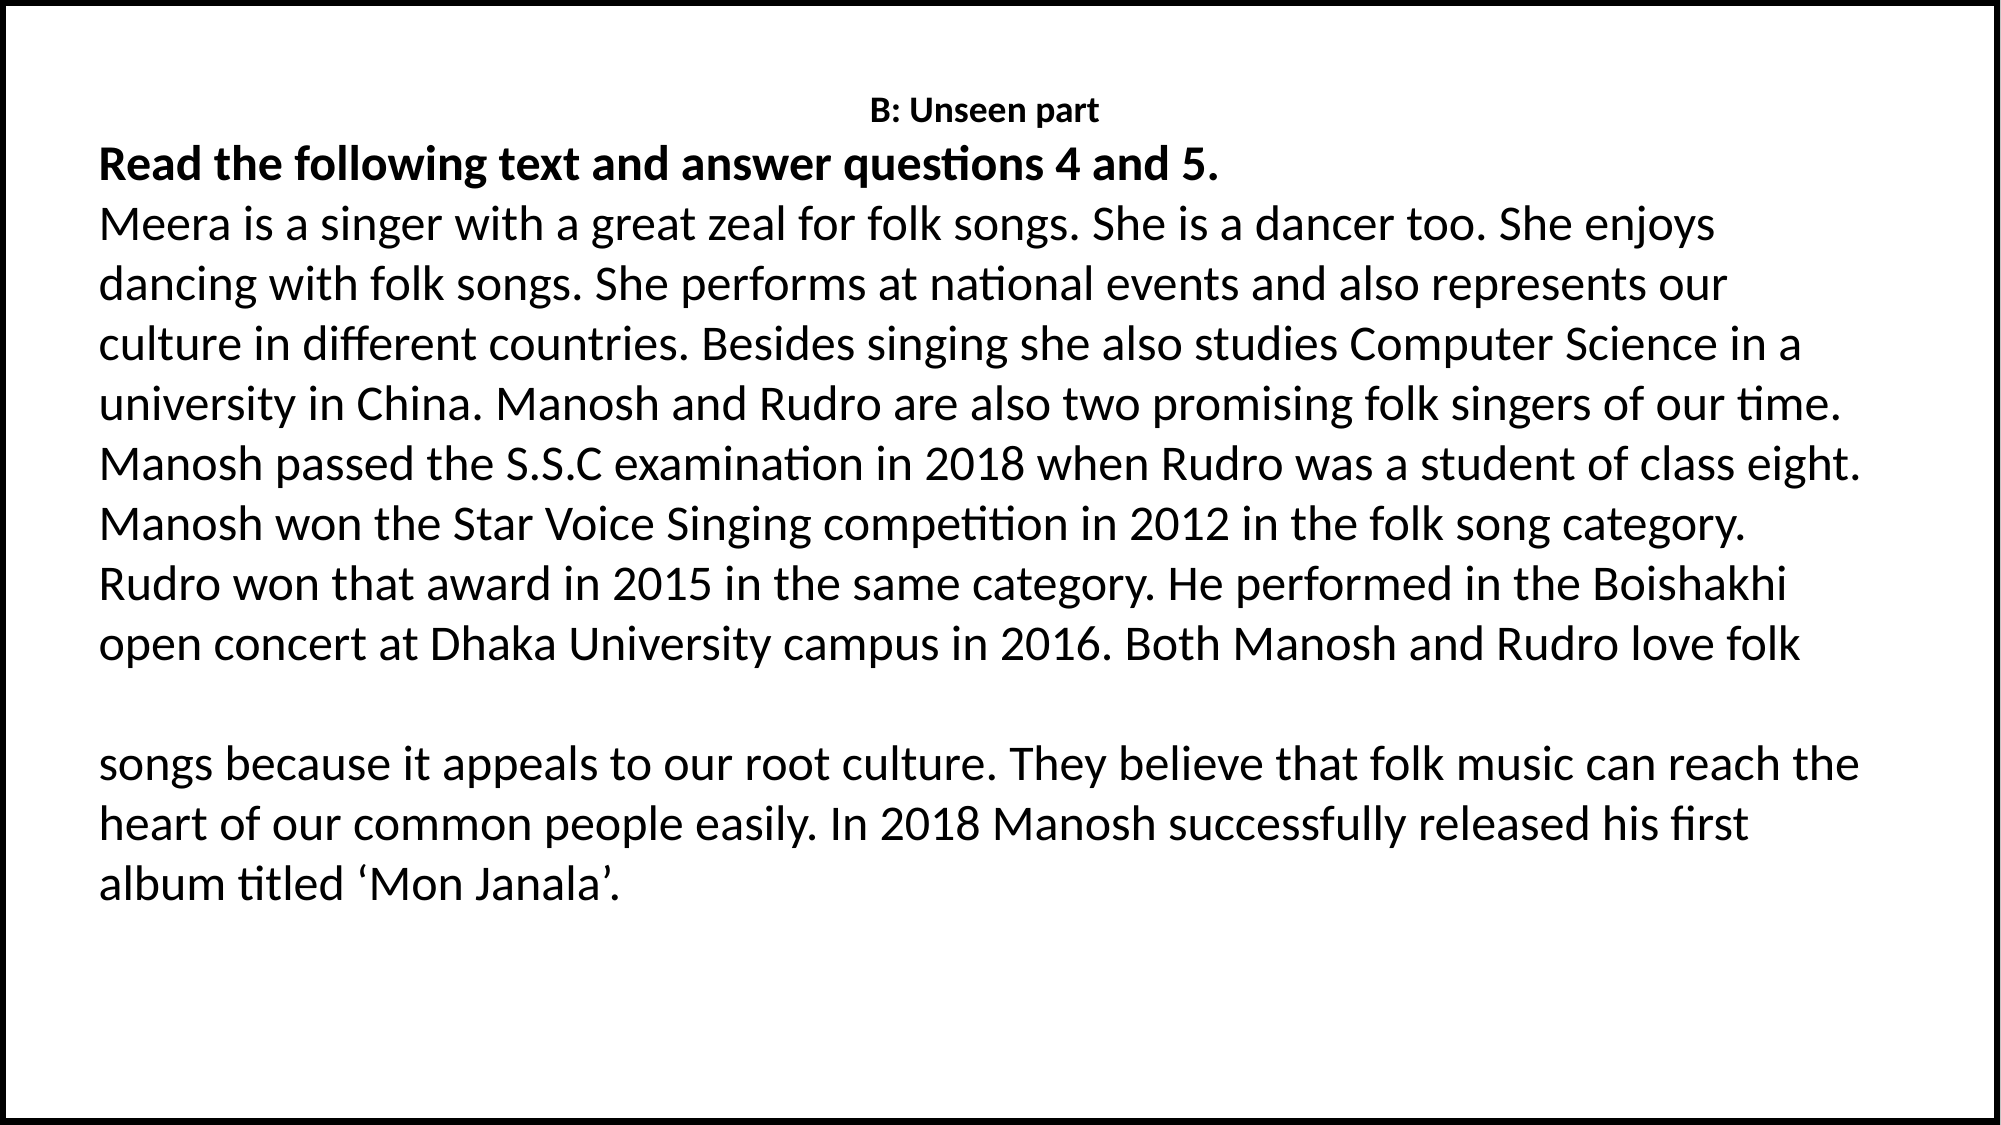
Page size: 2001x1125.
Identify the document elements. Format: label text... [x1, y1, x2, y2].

text_box B: Unseen part Read the following text and answer questions 4 and 5. Meera is a singer with a great zeal for folk songs. She is a dancer too. She enjoys dancing with folk songs. She performs at national events and also represents our culture in different countries. Besides singing she also studies Computer Science in a university in China. Manosh and Rudro are also two promising folk singers of our time. Manosh passed the S.S.C examination in 2018 when Rudro was a student of class eight. Manosh won the Star Voice Singing competition in 2012 in the folk song category. Rudro won that award in 2015 in the same category. He performed in the Boishakhi open concert at Dhaka University campus in 2016. Both Manosh and Rudro love folk songs because it appeals to our root culture. They believe that folk music can reach the heart of our common people easily. In 2018 Manosh successfully released his first album titled ‘Mon Janala’. [83, 77, 1895, 918]
